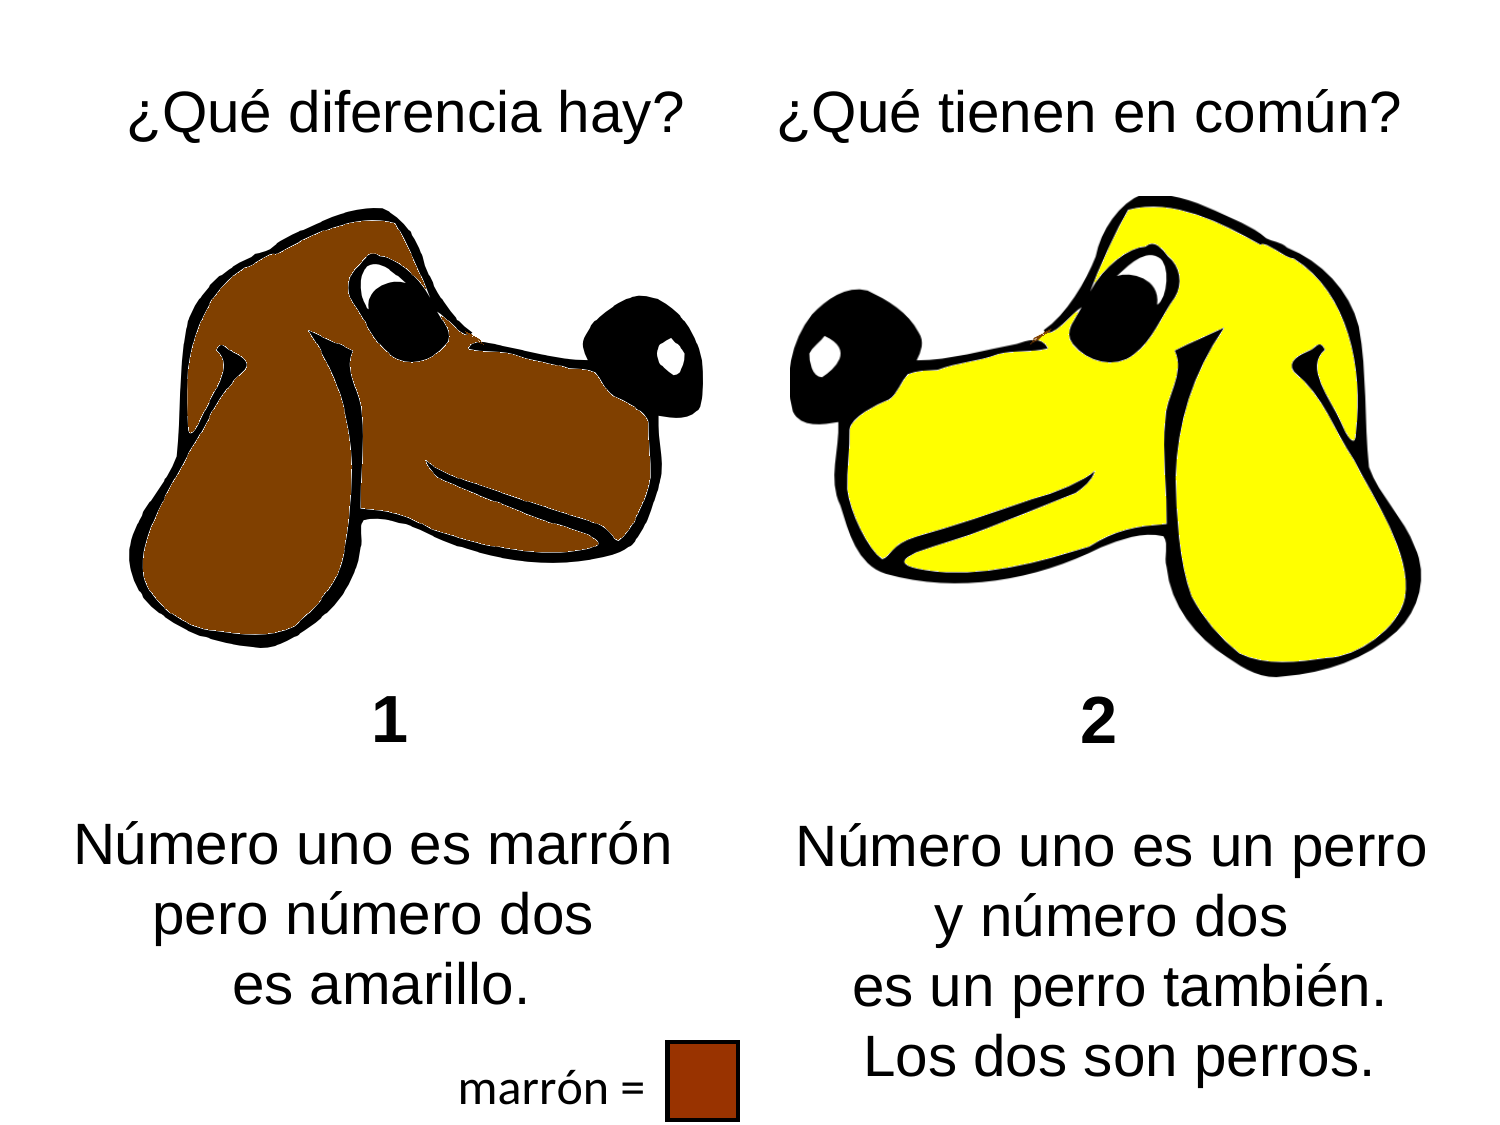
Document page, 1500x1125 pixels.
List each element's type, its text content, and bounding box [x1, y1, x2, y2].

text_box ¿Qué diferencia hay? [112, 66, 727, 152]
text_box Número uno es marrón pero número dos es amarillo. [32, 798, 730, 1024]
picture [120, 208, 703, 659]
text_box 2 [1045, 694, 1152, 764]
text_box ¿Qué tienen en común? [761, 66, 1436, 152]
text_box marrón = [442, 1046, 668, 1122]
text_box [667, 1042, 739, 1121]
text_box 1 [336, 668, 443, 764]
text_box Número uno es un perro y número dos es un perro también. Los dos son perros. [771, 800, 1469, 1096]
picture [790, 196, 1436, 694]
